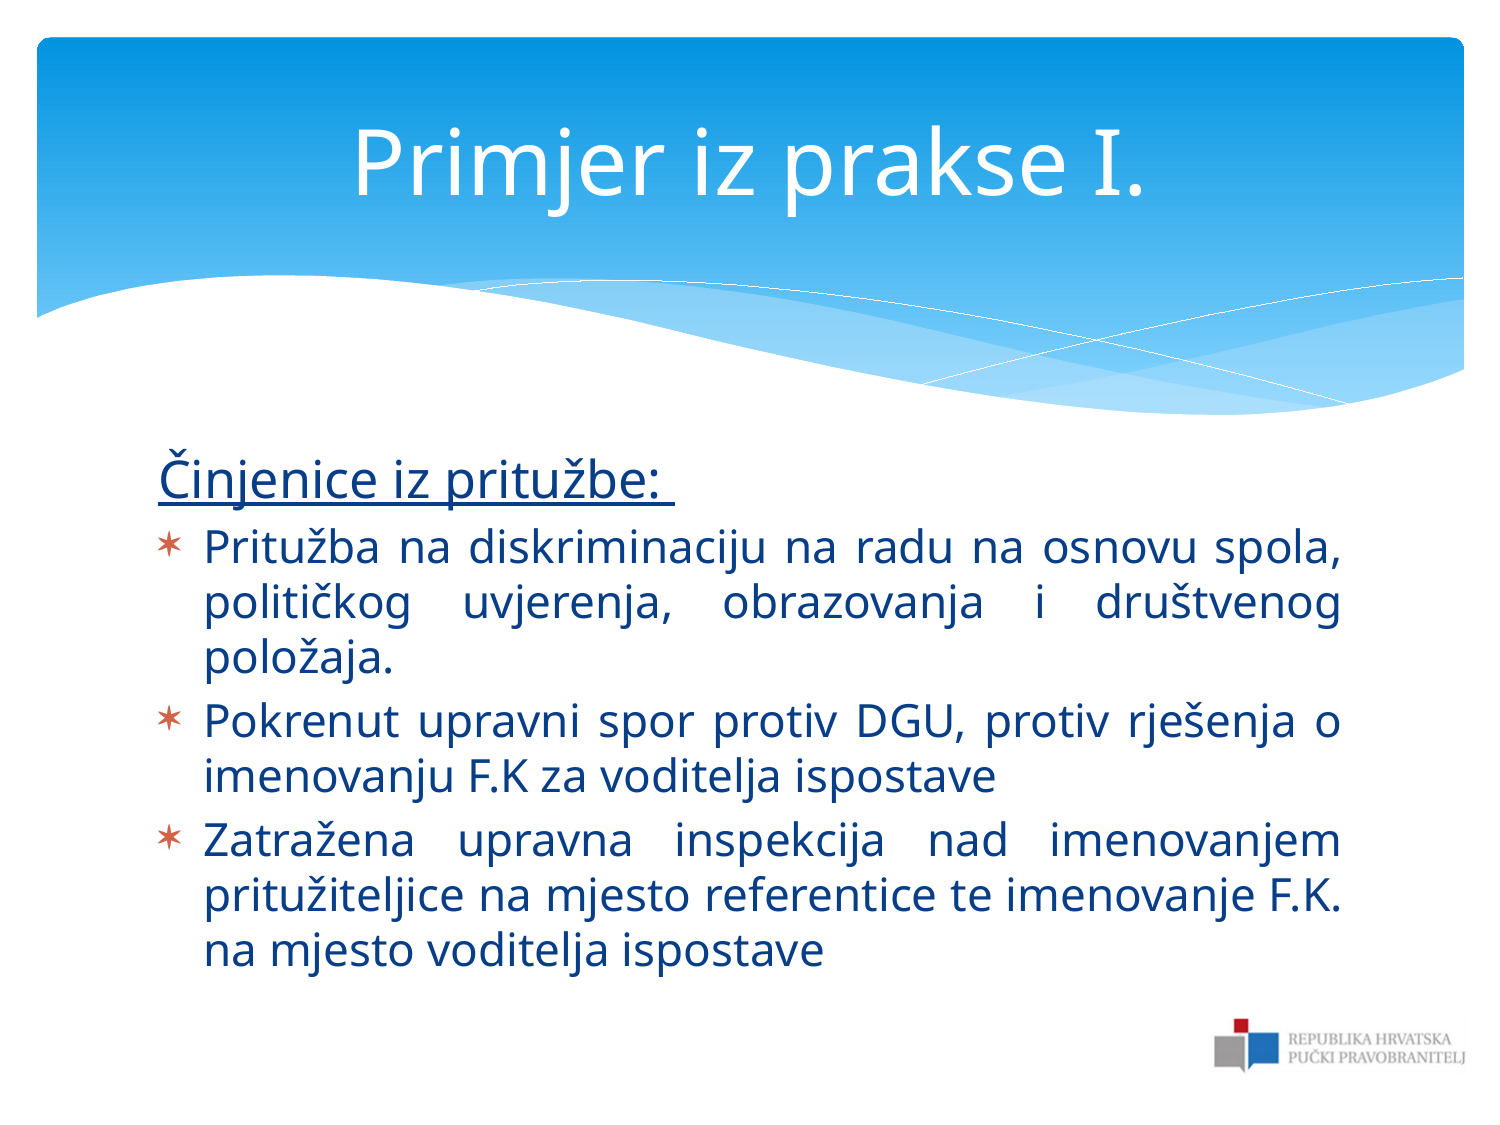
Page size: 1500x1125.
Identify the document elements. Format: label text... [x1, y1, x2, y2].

list Činjenice iz pritužbe: Pritužba na diskriminaciju na radu na osnovu spola, političkog uvjerenja, obrazovanja i društvenog položaja. Pokrenut upravni spor protiv DGU, protiv rješenja o imenovanju F.K za voditelja ispostave Zatražena upravna inspekcija nad imenovanjem pritužiteljice na mjesto referentice te imenovanje F.K. na mjesto voditelja ispostave [143, 438, 1359, 1005]
picture [1210, 999, 1471, 1090]
title Primjer iz prakse I. [75, 55, 1425, 261]
